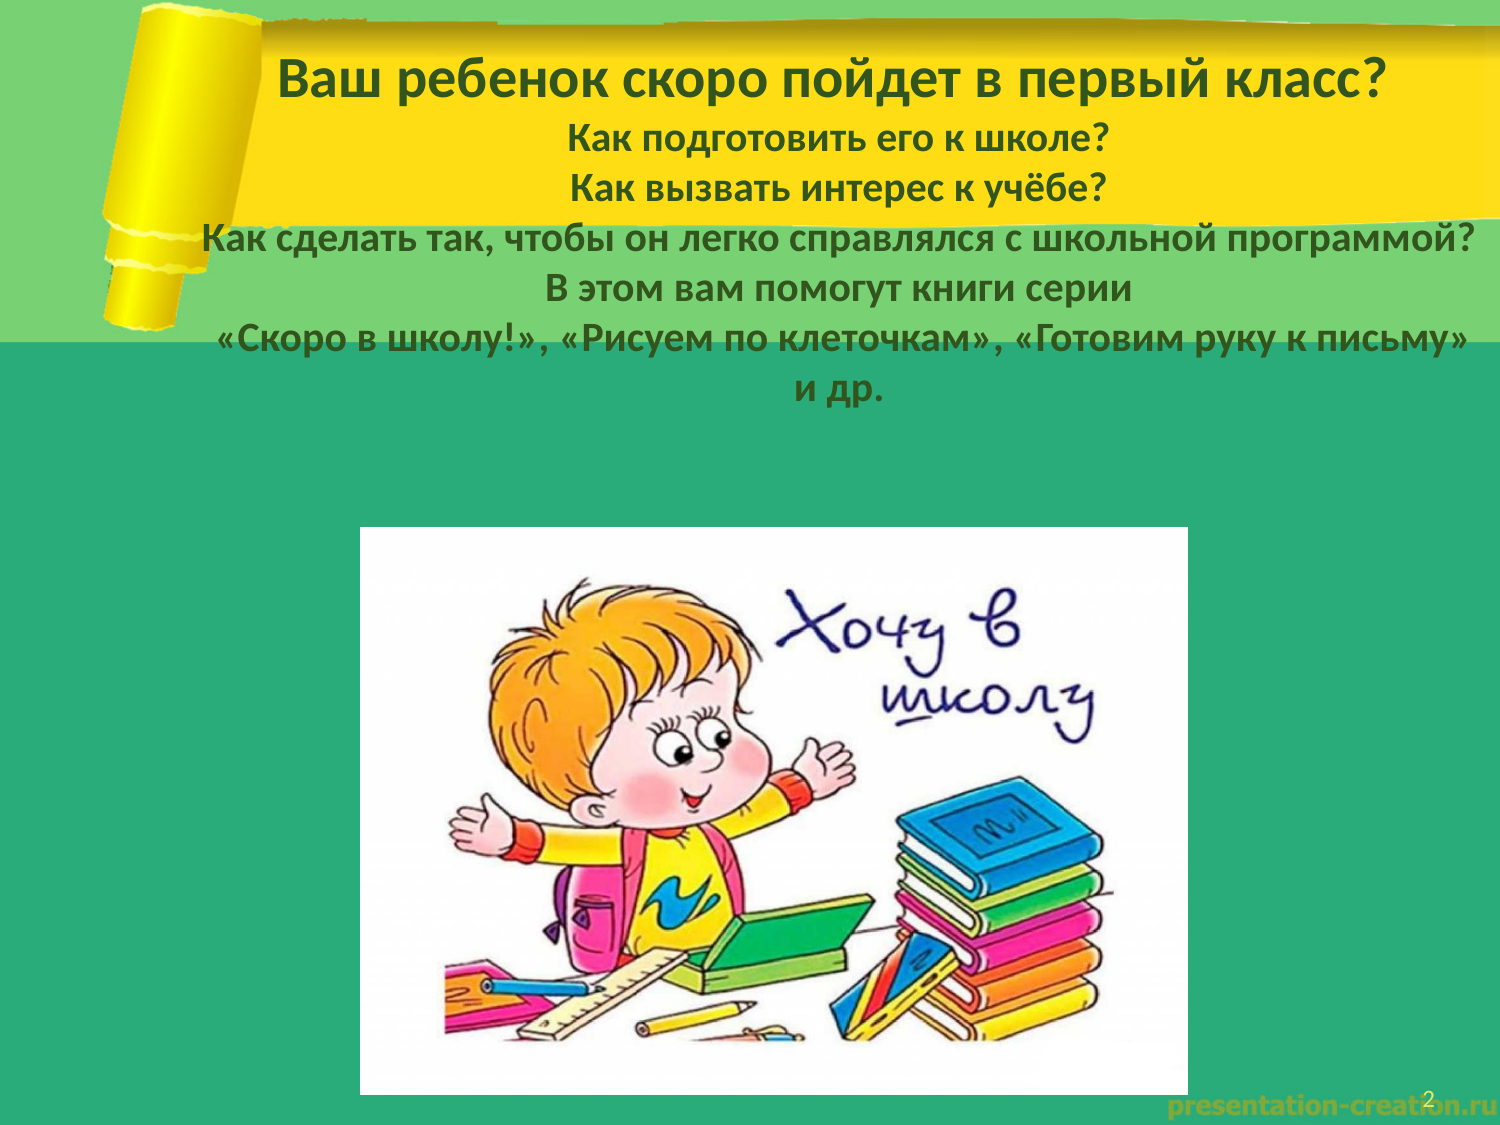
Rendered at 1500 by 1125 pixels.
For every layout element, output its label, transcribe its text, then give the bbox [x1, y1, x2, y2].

title Ваш ребенок скоро пойдет в первый класс? Как подготовить его к школе? Как вызвать интерес к учёбе? Как сделать так, чтобы он легко справлялся с школьной программой? В этом вам помогут книги серии «Скоро в школу!», «Рисуем по клеточкам», «Готовим руку к письму» и др. [183, 42, 1496, 457]
picture [0, 0, 1500, 1125]
